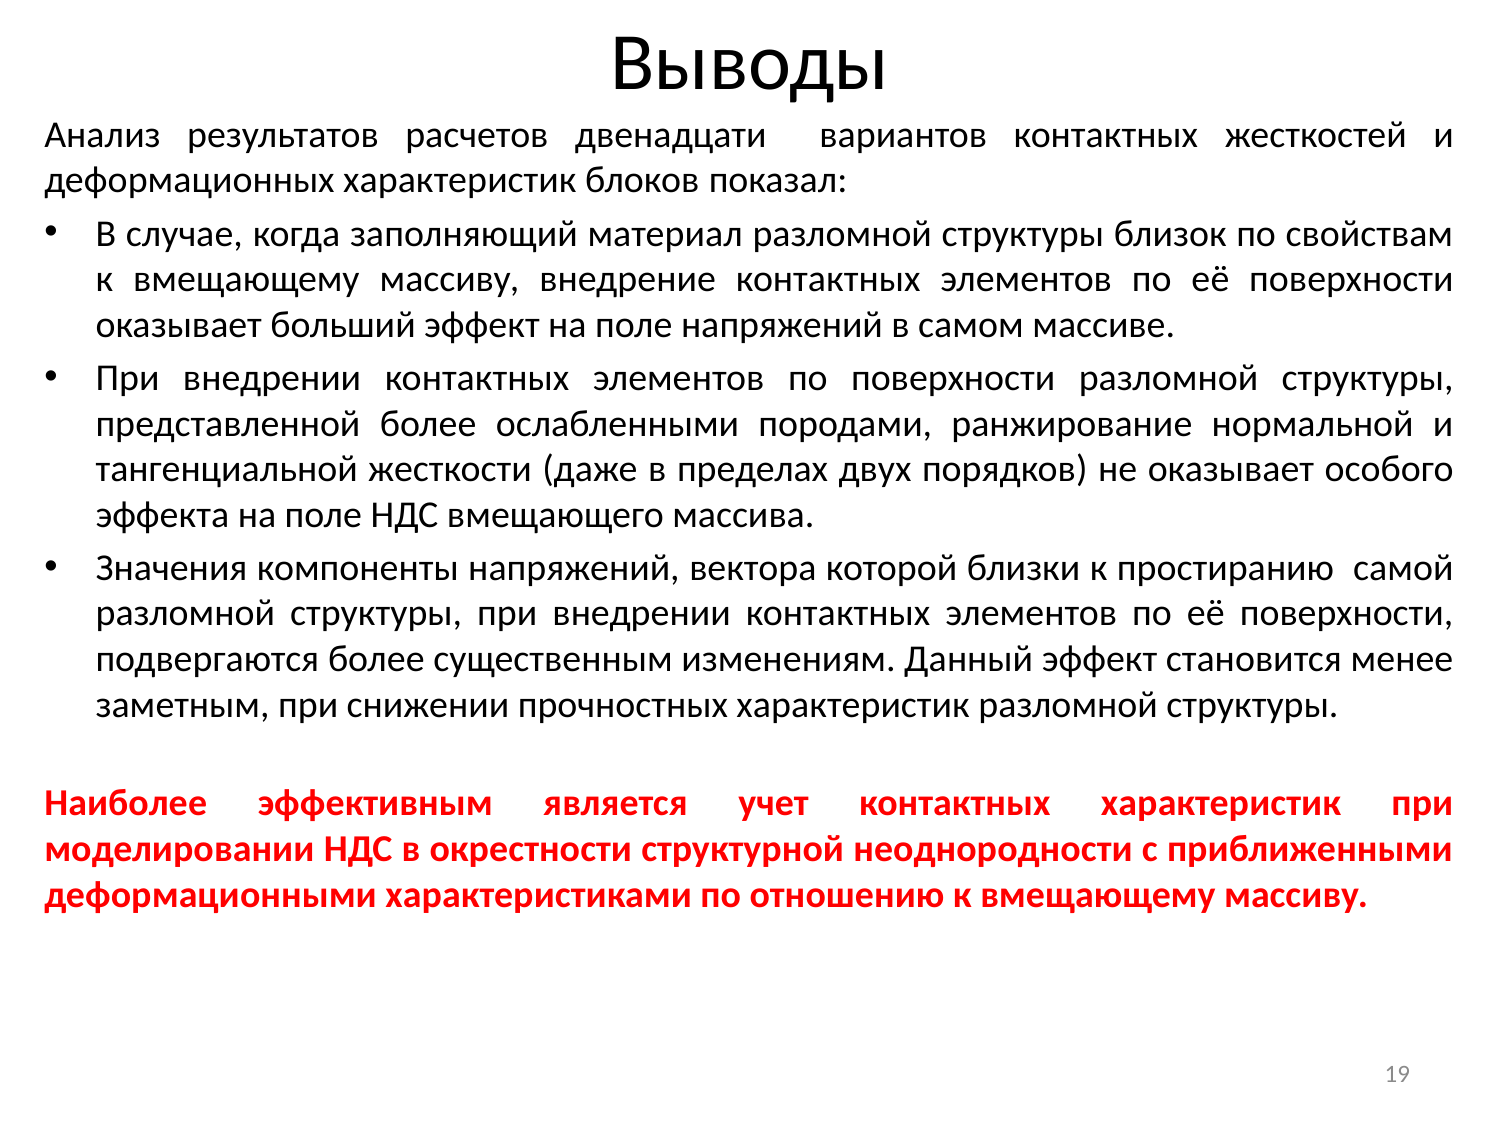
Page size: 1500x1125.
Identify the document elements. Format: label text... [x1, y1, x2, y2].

slide_number 19 [1074, 1042, 1425, 1103]
title Выводы [0, 0, 1500, 114]
list Анализ результатов расчетов двенадцати вариантов контактных жесткостей и деформационных характеристик блоков показал: В случае, когда заполняющий материал разломной структуры близок по свойствам к вмещающему массиву, внедрение контактных элементов по её поверхности оказывает больший эффект на поле напряжений в самом массиве. При внедрении контактных элементов по поверхности разломной структуры, представленной более ослабленными породами, ранжирование нормальной и тангенциальной жесткости (даже в пределах двух порядков) не оказывает особого эффекта на поле НДС вмещающего массива. Значения компоненты напряжений, вектора которой близки к простиранию самой разломной структуры, при внедрении контактных элементов по её поверхности, подвергаются более существенным изменениям. Данный эффект становится менее заметным, при снижении прочностных характеристик разломной структуры. Наиболее эффективным является учет контактных характеристик при моделировании НДС в окрестности структурной неоднородности с приближенными деформационными характеристиками по отношению к вмещающему массиву. [29, 101, 1471, 1012]
